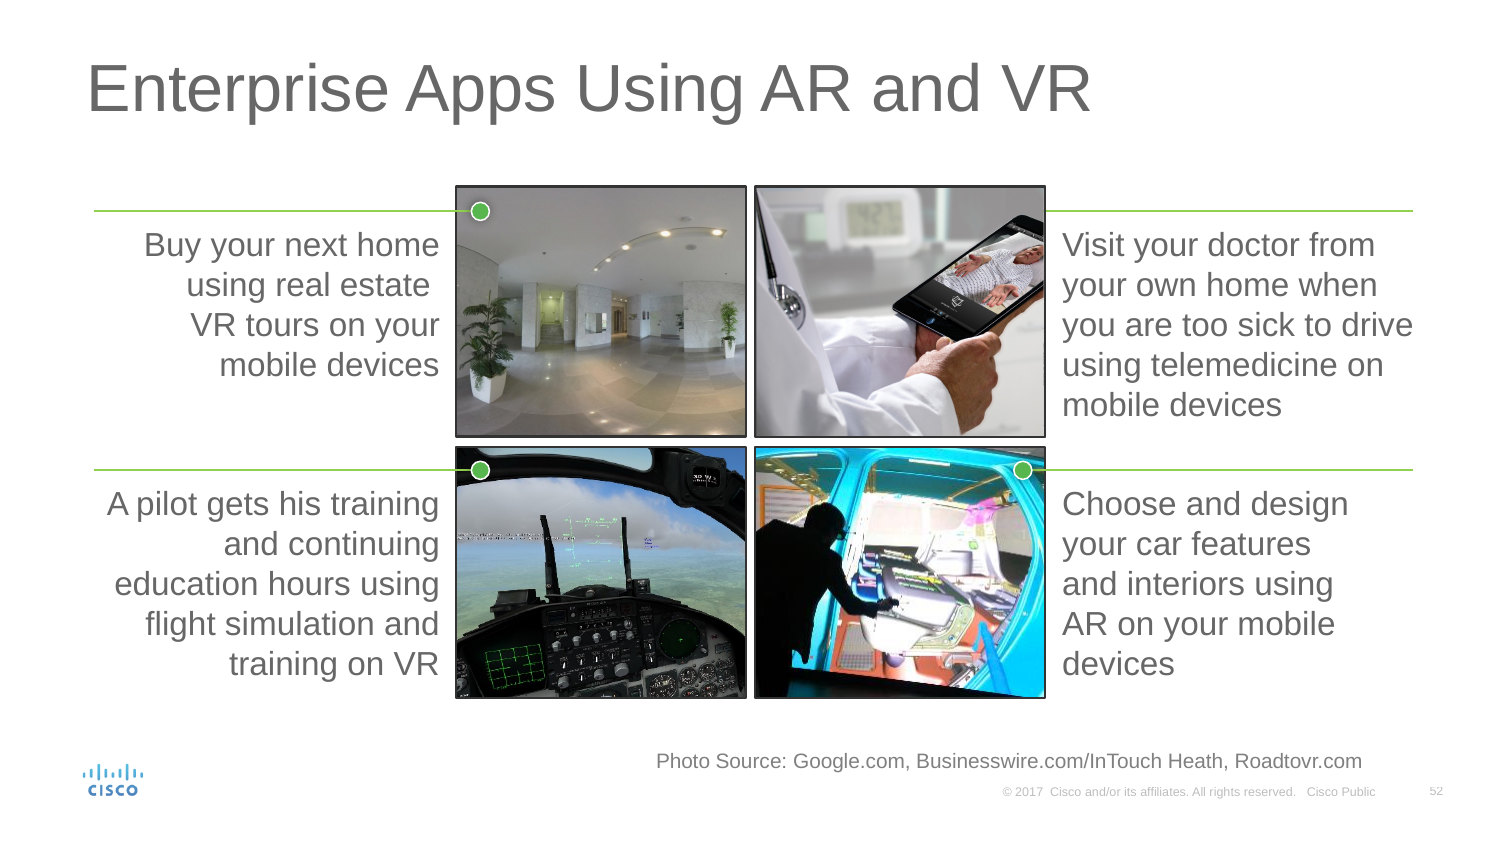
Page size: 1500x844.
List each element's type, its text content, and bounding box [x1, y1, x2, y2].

picture [77, 758, 149, 803]
picture [756, 447, 1044, 698]
text_box Choose and design your car features and interiors using AR on your mobile devices [1048, 479, 1369, 690]
title Enterprise Apps Using AR and VR [71, 46, 1441, 167]
picture [456, 447, 746, 698]
picture [456, 187, 746, 436]
picture [1021, 688, 1044, 698]
text_box Buy your next home using real estate VR tours on your mobile devices [123, 220, 451, 391]
text_box Visit your doctor from your own home when you are too sick to drive using telemedicine on mobile devices [1050, 216, 1434, 431]
picture [756, 187, 1045, 436]
text_box A pilot gets his training and continuing education hours using flight simulation and training on VR [61, 474, 451, 690]
text_box Photo Source: Google.com, Businesswire.com/InTouch Heath, Roadtovr.com [642, 740, 1382, 780]
